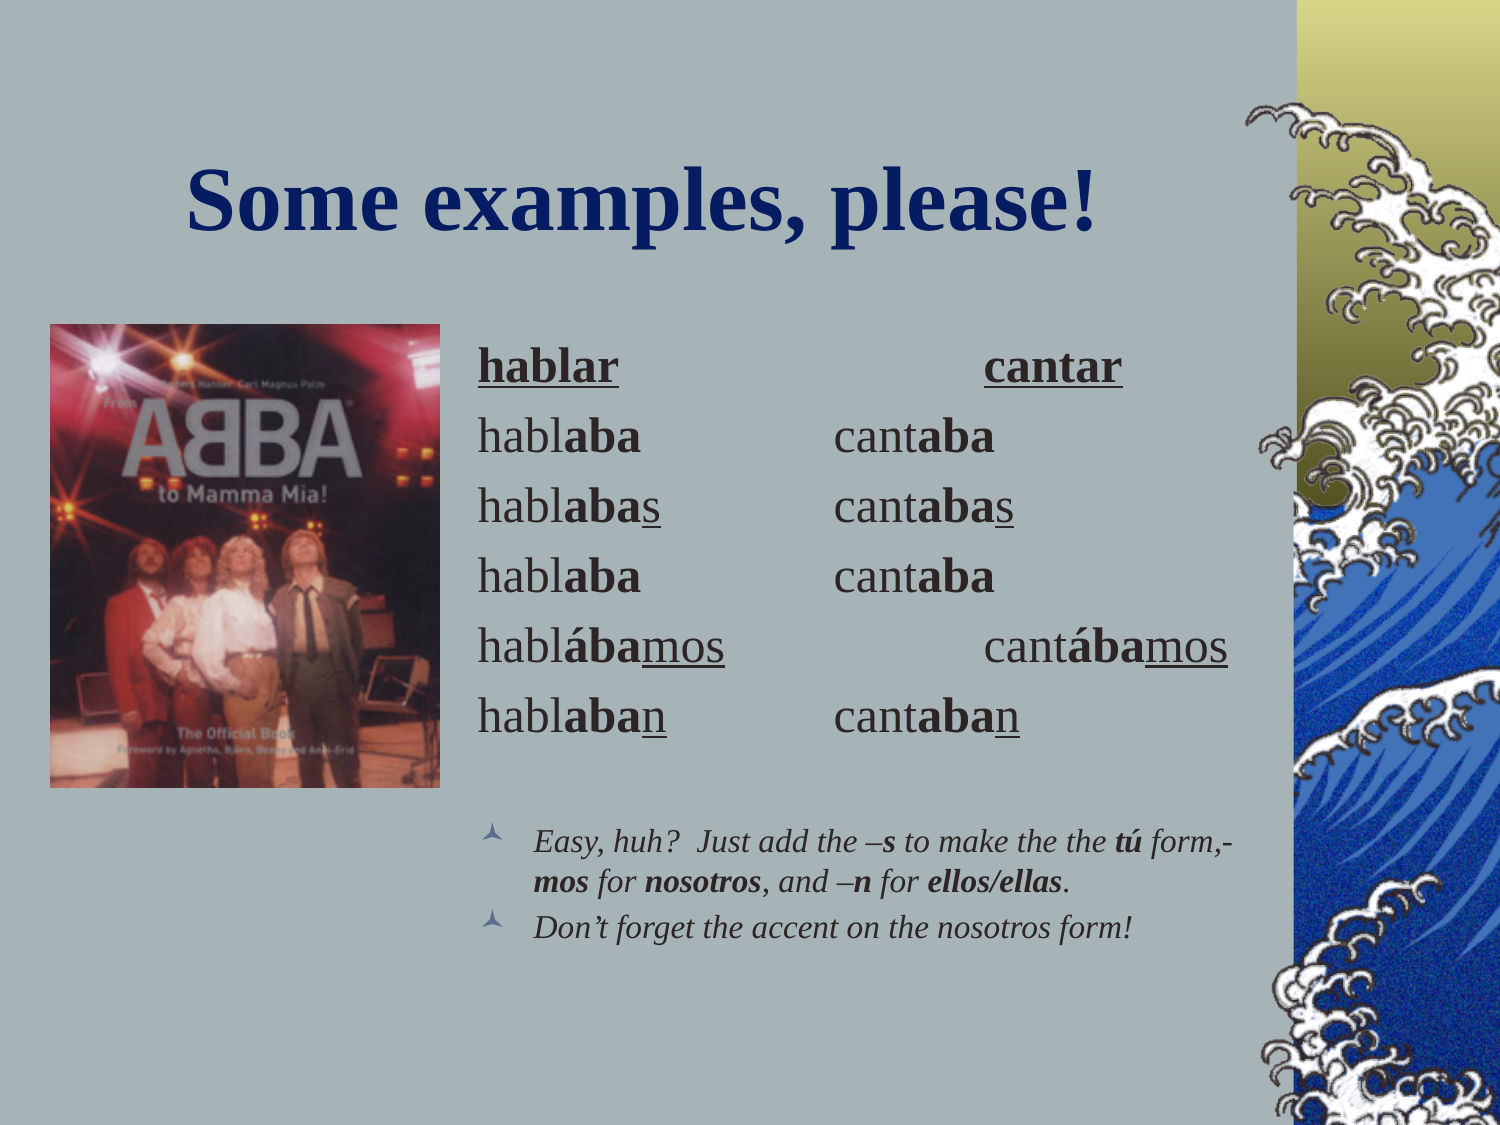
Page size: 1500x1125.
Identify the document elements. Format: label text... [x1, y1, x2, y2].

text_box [50, 324, 440, 788]
picture [1217, 76, 1500, 1125]
list hablar cantar hablaba cantaba hablabas cantabas hablaba cantaba hablábamos cantábamos hablaban cantaban Easy, huh? Just add the –s to make the the tú form,-mos for nosotros, and –n for ellos/ellas. Don’t forget the accent on the nosotros form! [462, 324, 1251, 1001]
title Some examples, please! [37, 99, 1251, 288]
